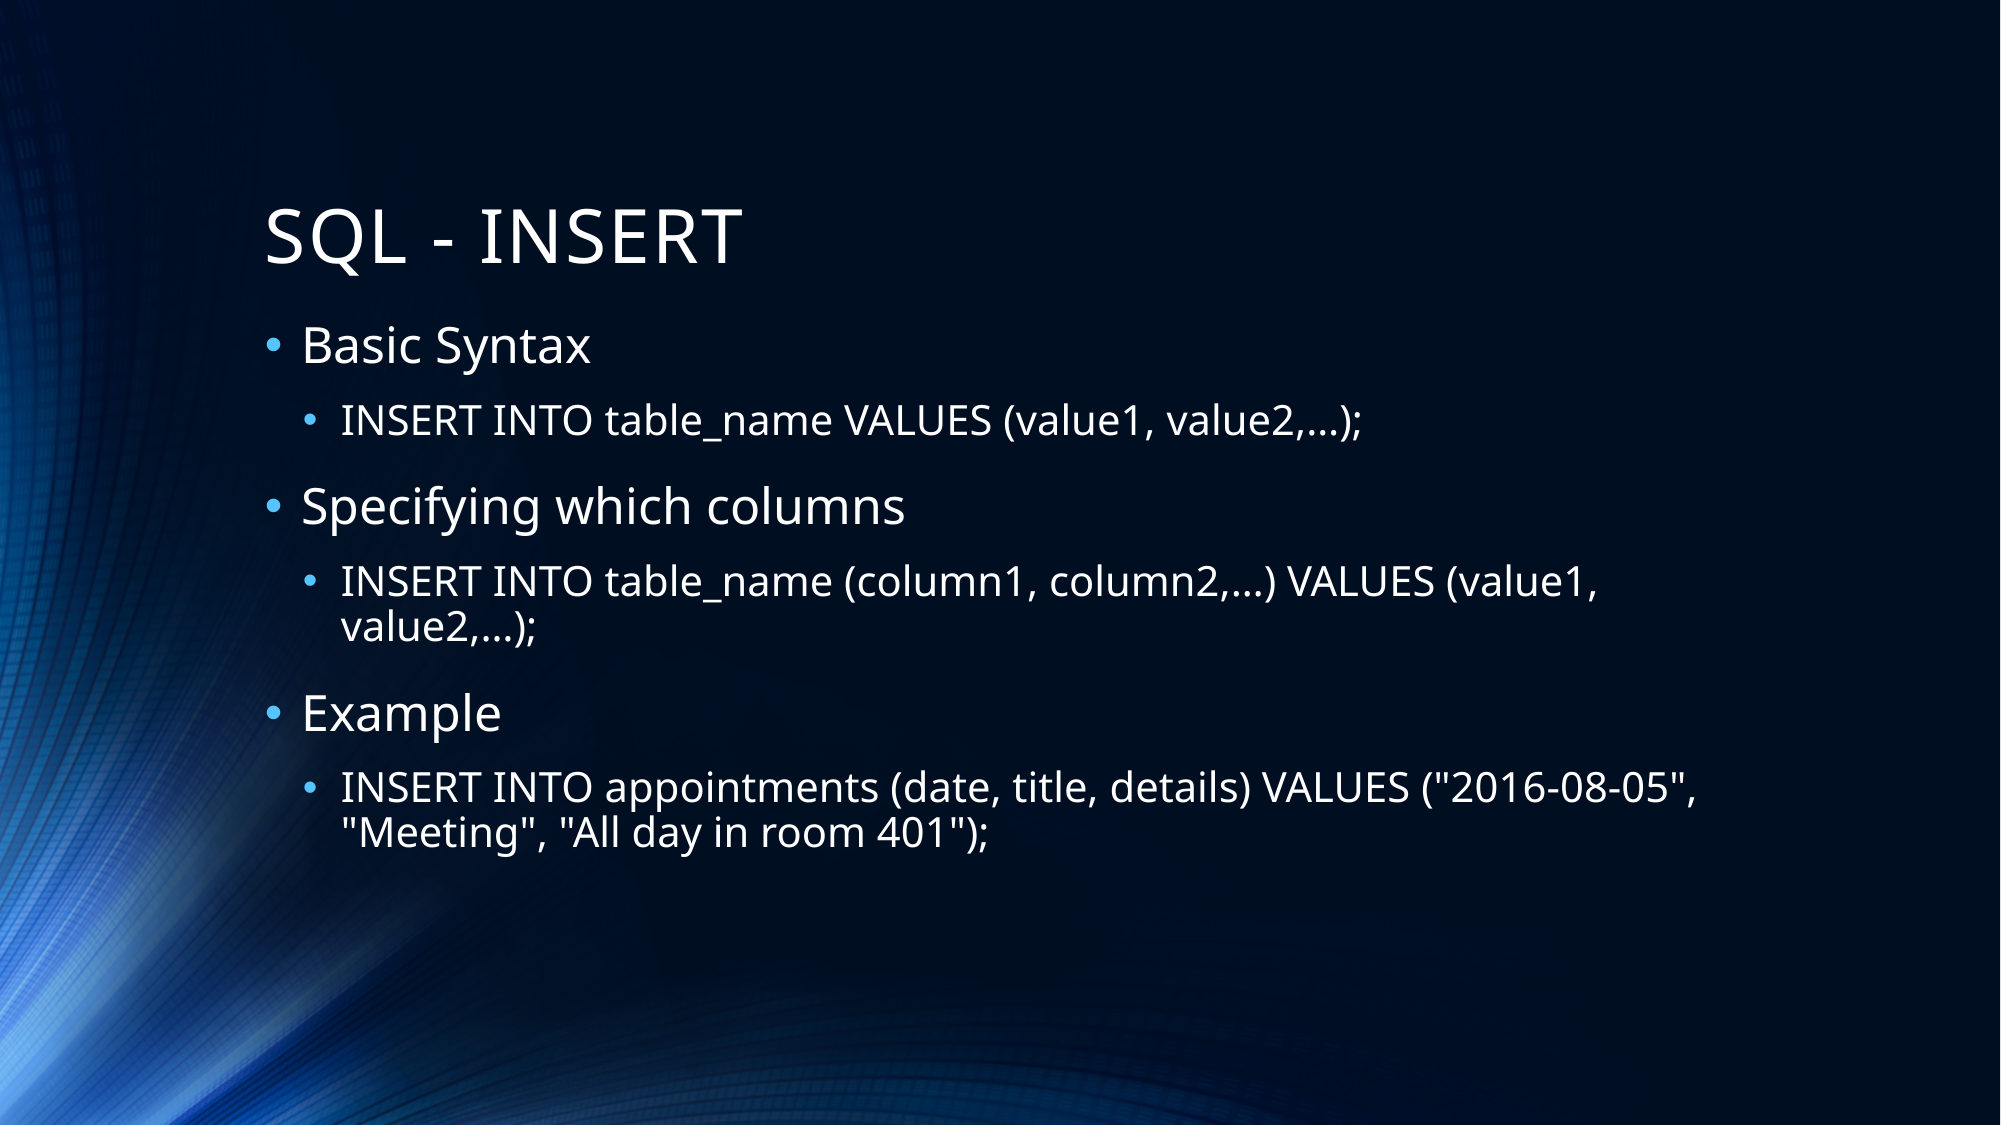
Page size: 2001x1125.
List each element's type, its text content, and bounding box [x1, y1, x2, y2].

title SQL - INSERT [249, 62, 1751, 288]
list Basic Syntax INSERT INTO table_name VALUES (value1, value2,…); Specifying which columns INSERT INTO table_name (column1, column2,…) VALUES (value1, value2,…); Example INSERT INTO appointments (date, title, details) VALUES ("2016-08-05", "Meeting", "All day in room 401"); [249, 312, 1749, 988]
picture [0, 0, 2001, 1125]
